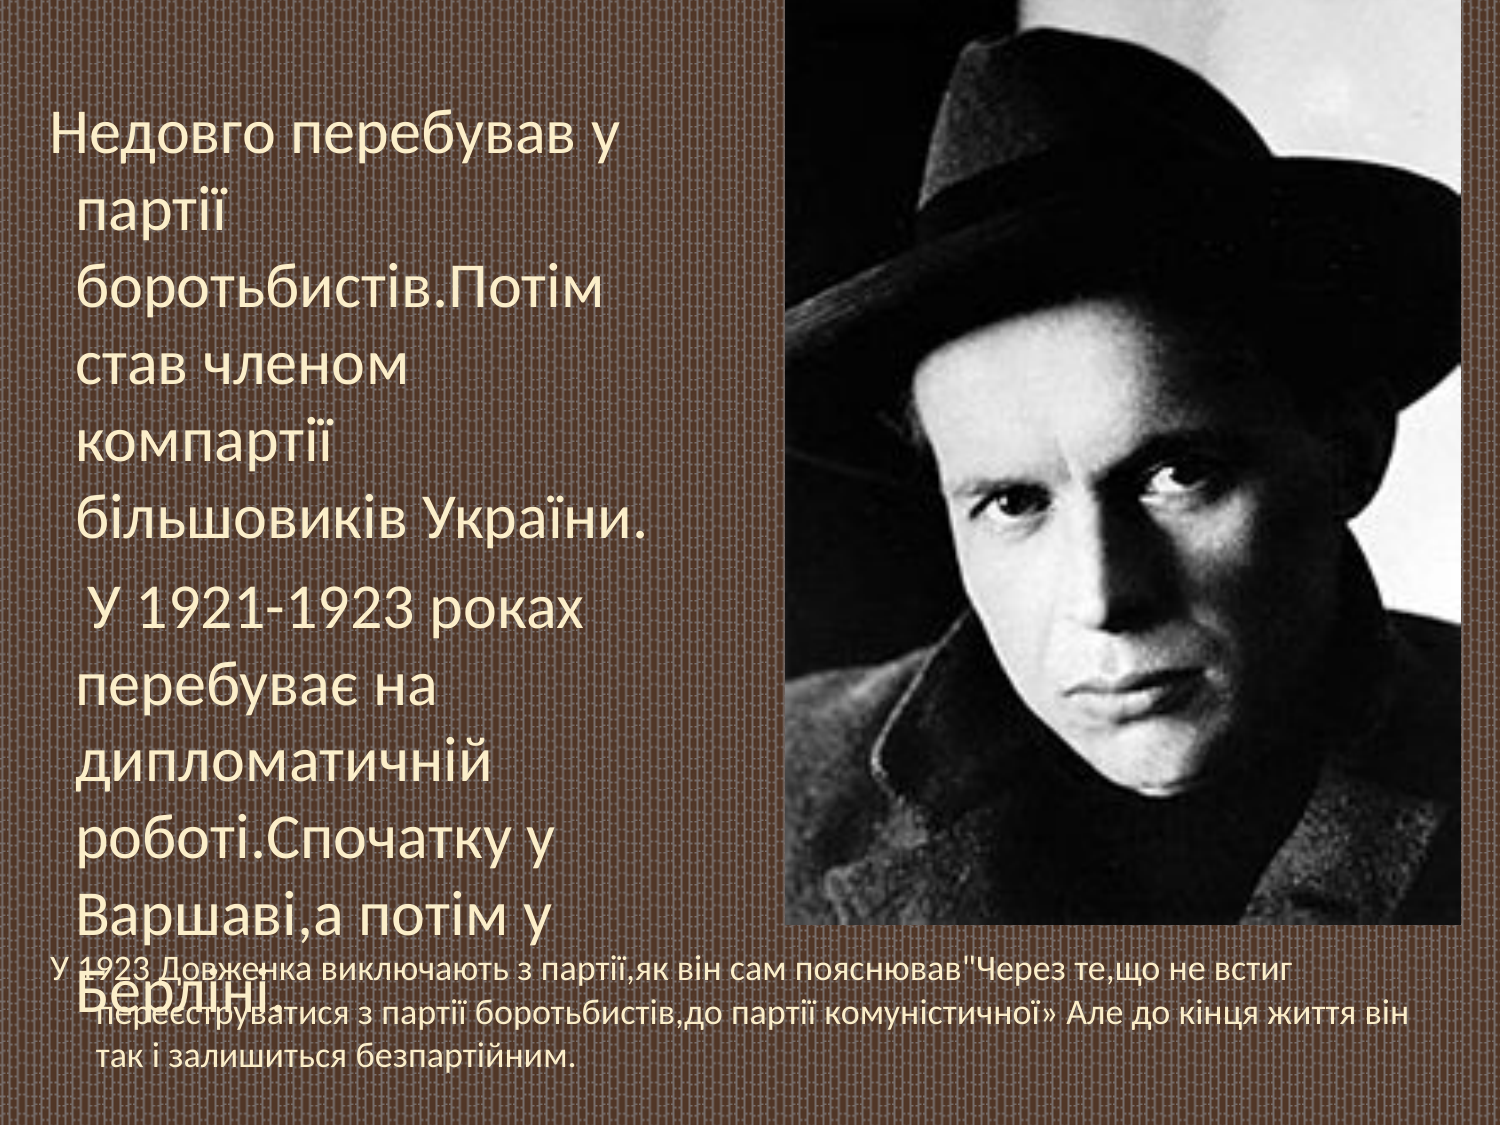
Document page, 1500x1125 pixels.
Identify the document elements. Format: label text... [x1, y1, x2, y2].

list Недовго перебував у партії боротьбистів.Потім став членом компартії більшовиків України. У 1921-1923 роках перебуває на дипломатичній роботі.Спочатку у Варшаві,а потім у Берліні. [0, 82, 688, 1038]
list У 1923 Довженка виключають з партії,як він сам пояснював"Через те,що не встиг переєструватися з партії боротьбистів,до партії комуністичної» Але до кінця життя він так і залишиться безпартійним. [35, 937, 1429, 1085]
picture [784, 0, 1461, 925]
